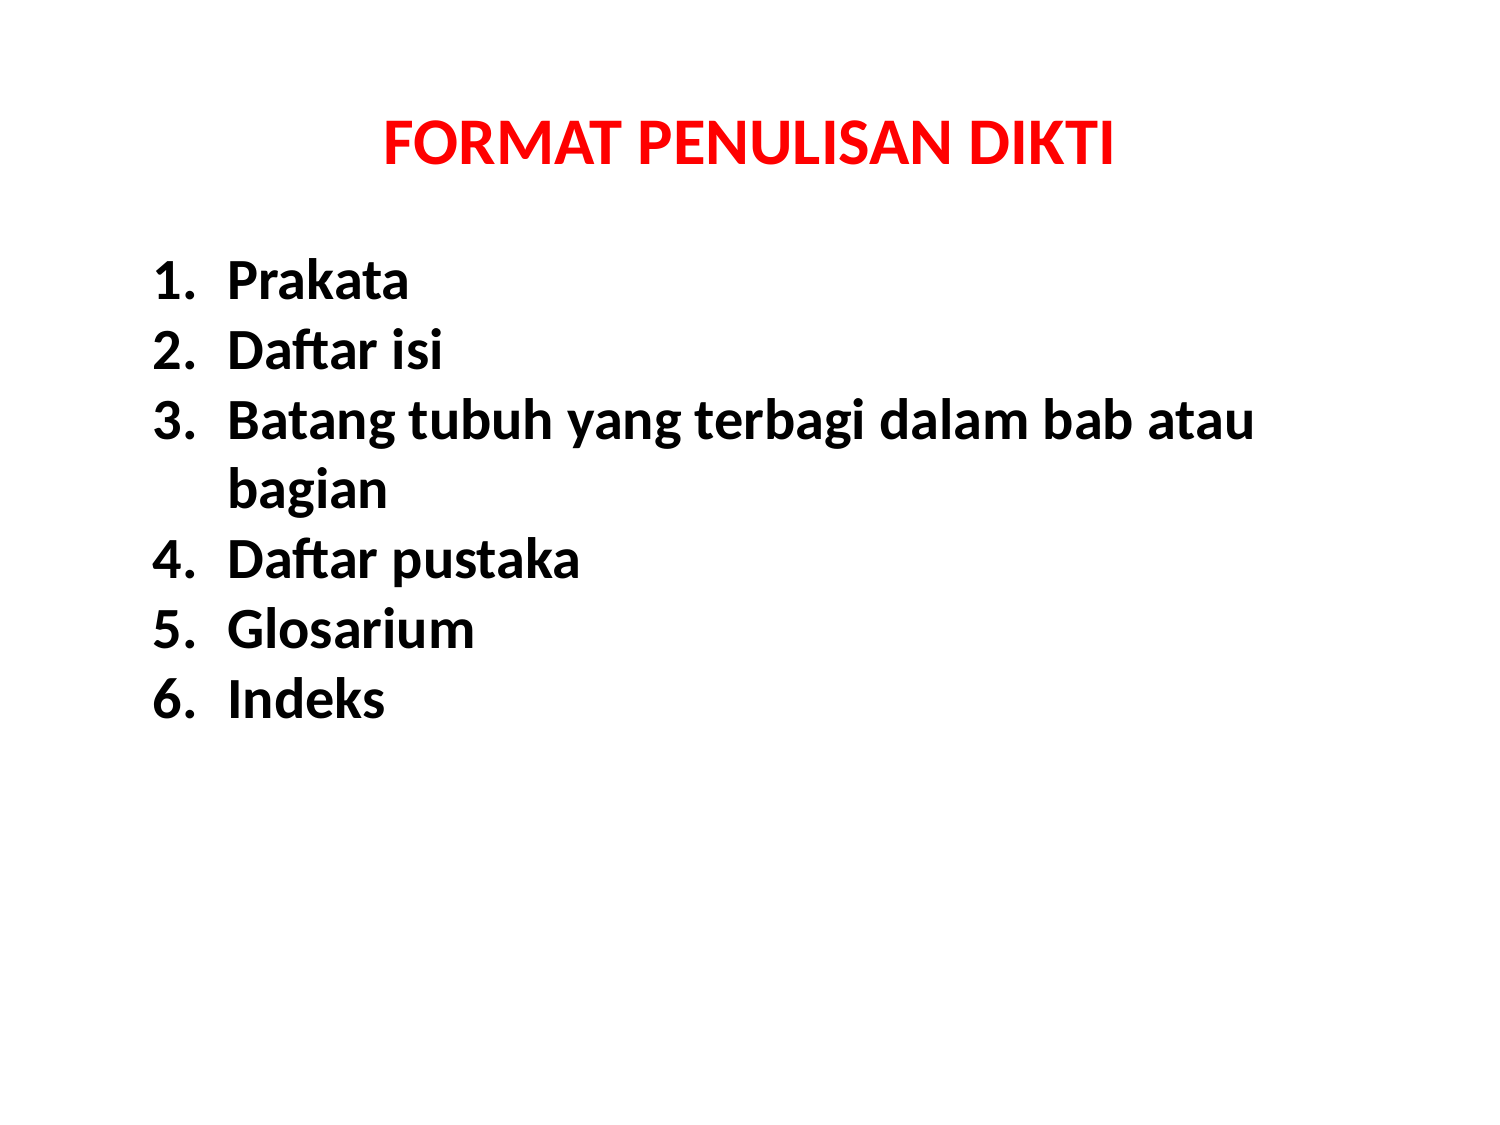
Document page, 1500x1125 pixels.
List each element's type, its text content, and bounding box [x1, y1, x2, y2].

title FORMAT PENULISAN DIKTI [112, 66, 1388, 209]
text_box Prakata Daftar isi Batang tubuh yang terbagi dalam bab atau bagian Daftar pustaka Glosarium Indeks [137, 219, 1365, 752]
